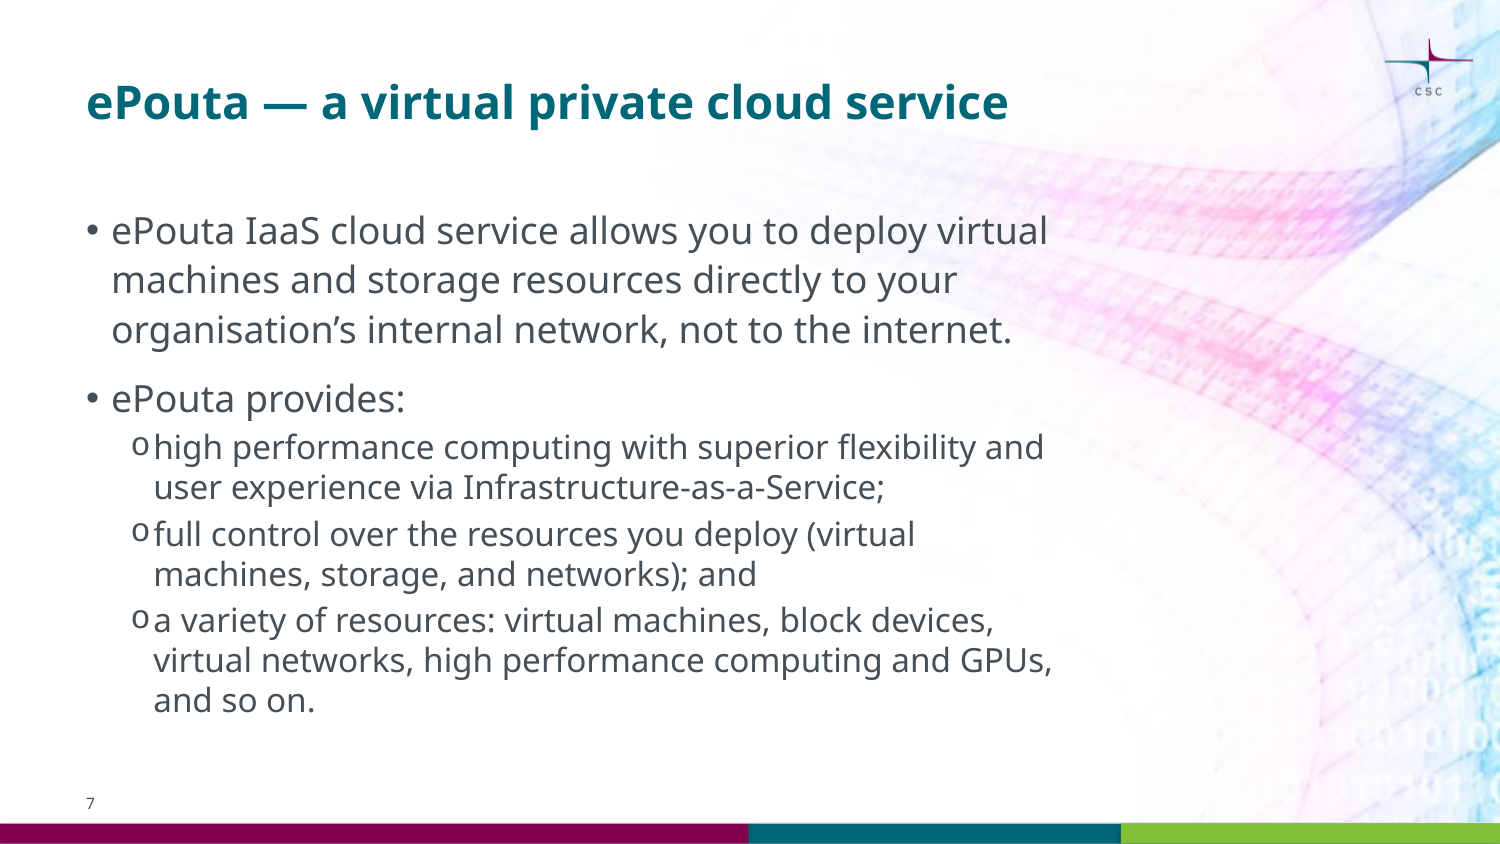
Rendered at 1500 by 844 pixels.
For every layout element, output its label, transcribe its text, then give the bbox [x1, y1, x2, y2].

picture [0, 0, 1500, 822]
list ePouta IaaS cloud service allows you to deploy virtual machines and storage resources directly to your organisation’s internal network, not to the internet. ePouta provides: high performance computing with superior flexibility and user experience via Infrastructure-as-a-Service; full control over the resources you deploy (virtual machines, storage, and networks); and a variety of resources: virtual machines, block devices, virtual networks, high performance computing and GPUs, and so on. [75, 197, 1087, 754]
title ePouta — a virtual private cloud service [75, 30, 1345, 172]
slide_number 7 [75, 784, 181, 824]
